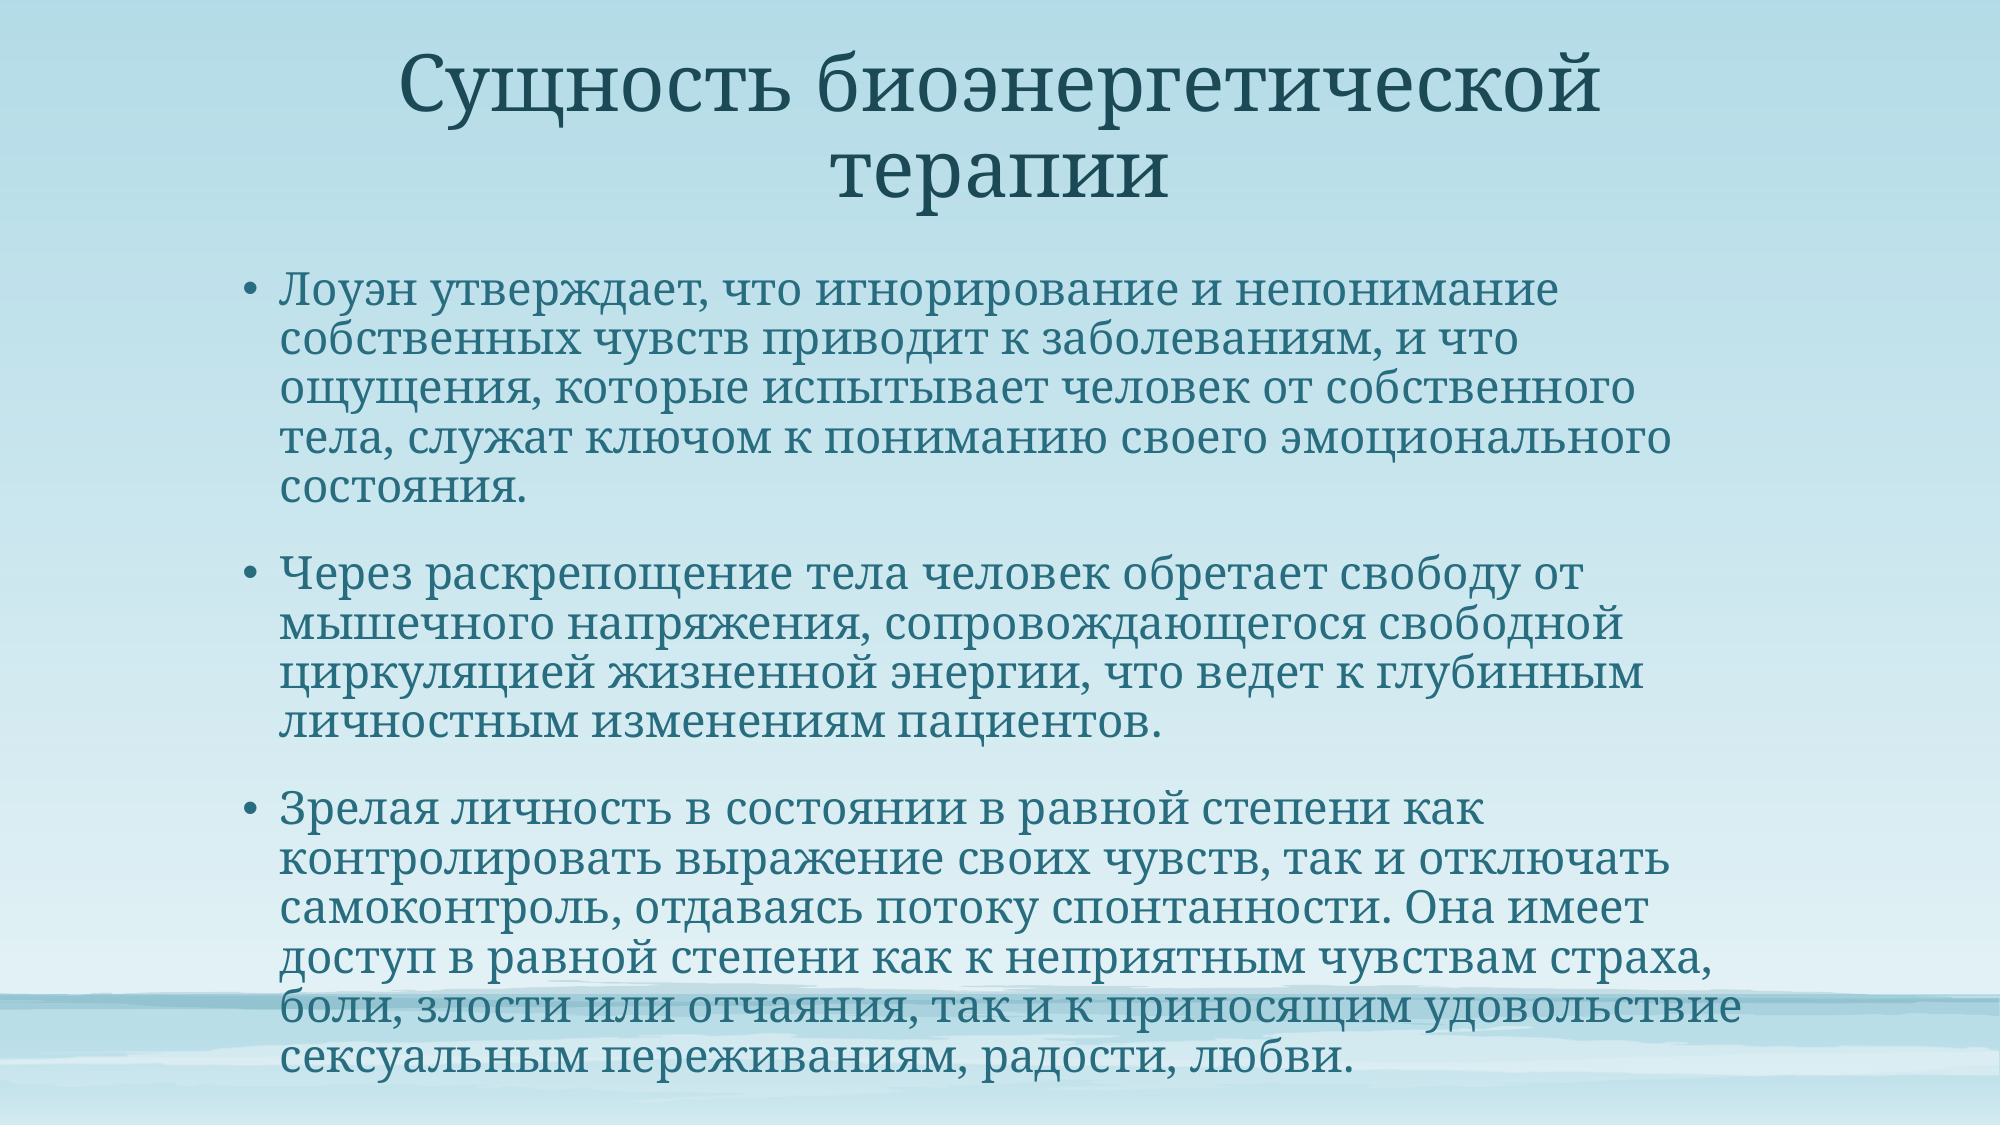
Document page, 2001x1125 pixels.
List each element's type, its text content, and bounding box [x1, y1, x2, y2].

picture [0, 1026, 2000, 1103]
title Сущность биоэнергетической терапии [219, 43, 1780, 222]
list Лоуэн утверждает, что игнорирование и непонимание собственных чувств приводит к заболеваниям, и что ощущения, которые испытывает человек от собственного тела, служат ключом к пониманию своего эмоционального состояния. Через раскрепощение тела человек обретает свободу от мышечного напряжения, сопровождающегося свободной циркуляцией жизненной энергии, что ведет к глубинным личностным изменениям пациентов. Зрелая личность в состоянии в равной степени как контролировать выражение своих чувств, так и отключать самоконтроль, отдаваясь потоку спонтанности. Она имеет доступ в равной степени как к неприятным чувствам страха, боли, злости или отчаяния, так и к приносящим удовольствие сексуальным переживаниям, радости, любви. [219, 258, 1780, 1033]
